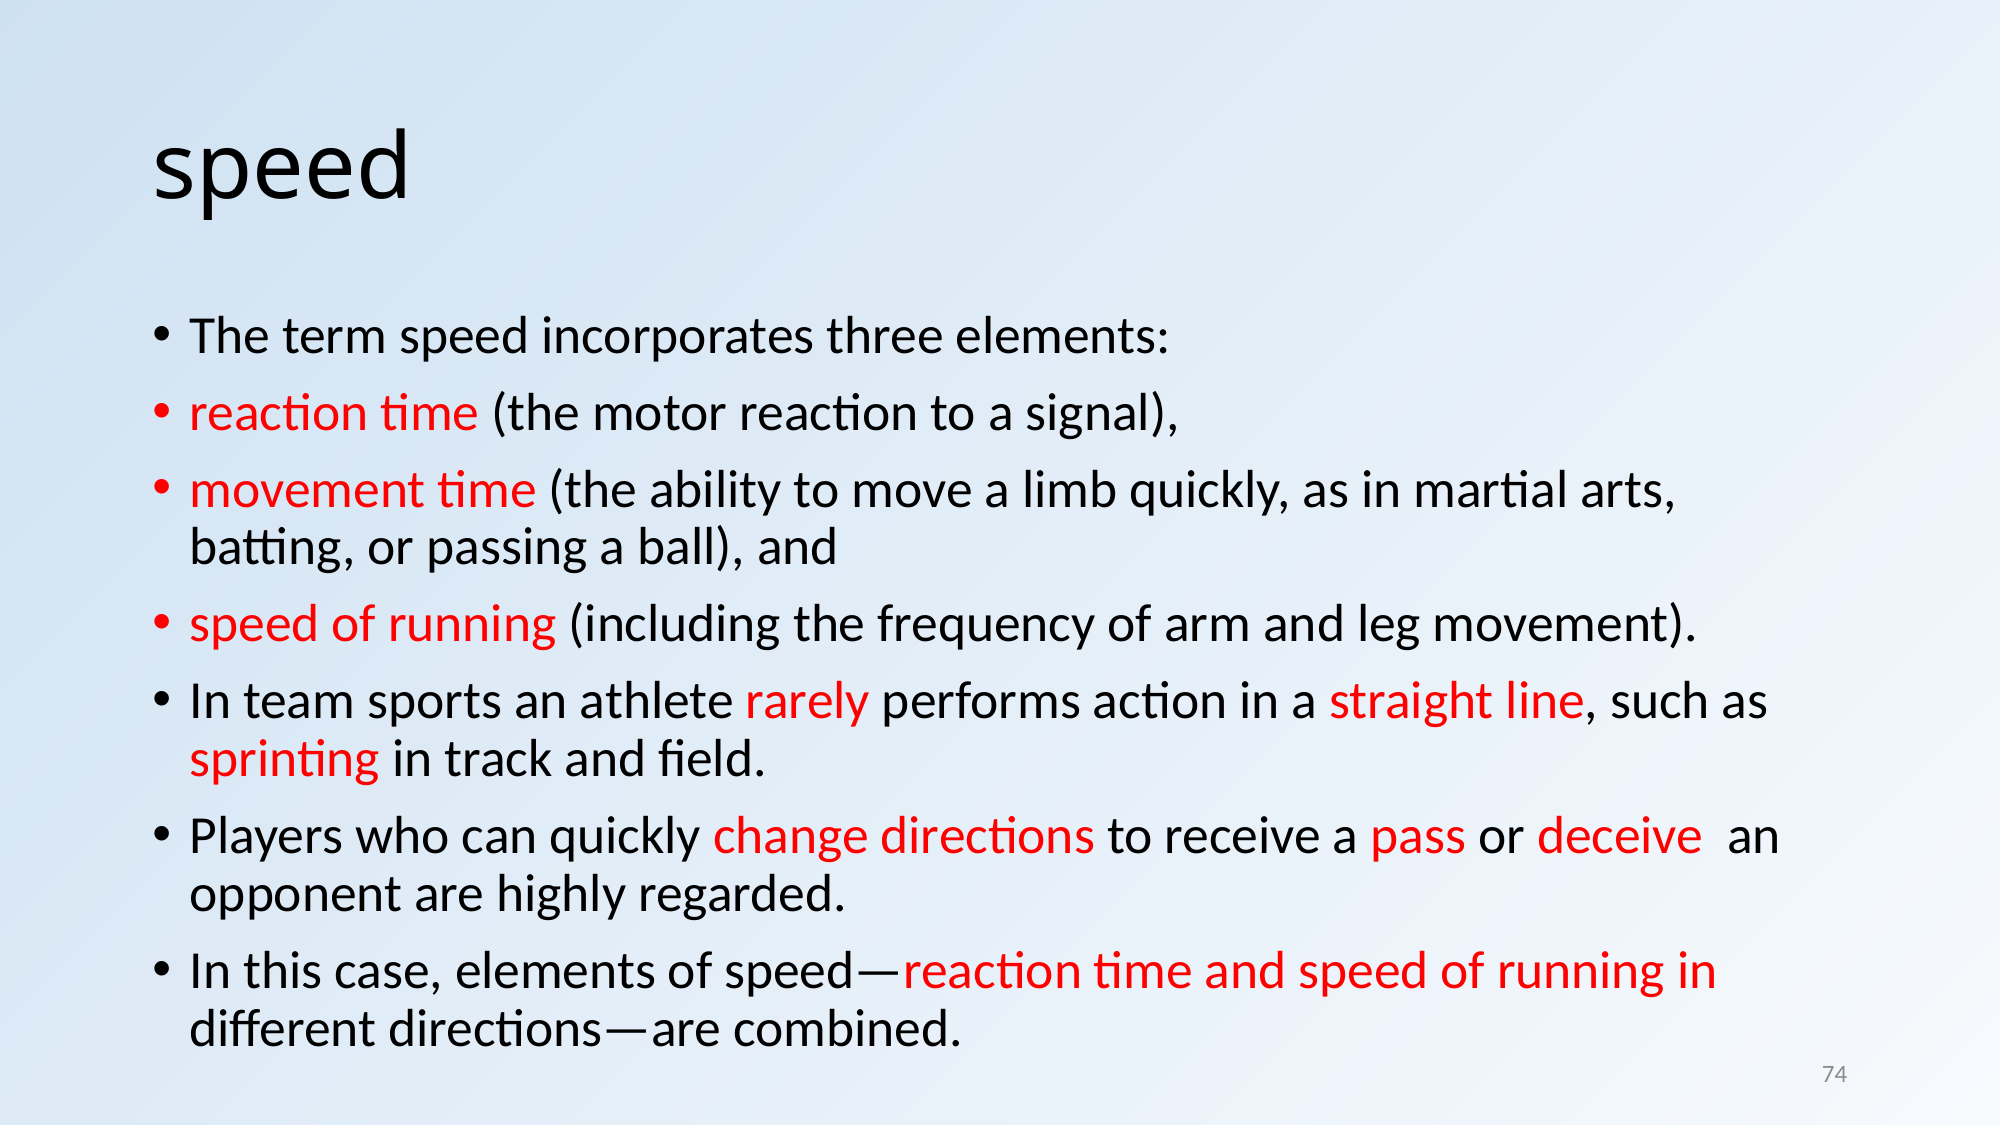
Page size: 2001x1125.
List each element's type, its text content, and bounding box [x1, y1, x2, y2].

list The term speed incorporates three elements: reaction time (the motor reaction to a signal), movement time (the ability to move a limb quickly, as in martial arts, batting, or passing a ball), and speed of running (including the frequency of arm and leg movement). In team sports an athlete rarely performs action in a straight line, such as sprinting in track and field. Players who can quickly change directions to receive a pass or deceive an opponent are highly regarded. In this case, elements of speed—reaction time and speed of running in different directions—are combined. [137, 299, 1863, 1066]
title speed [137, 59, 1863, 278]
slide_number 74 [1412, 1042, 1863, 1103]
